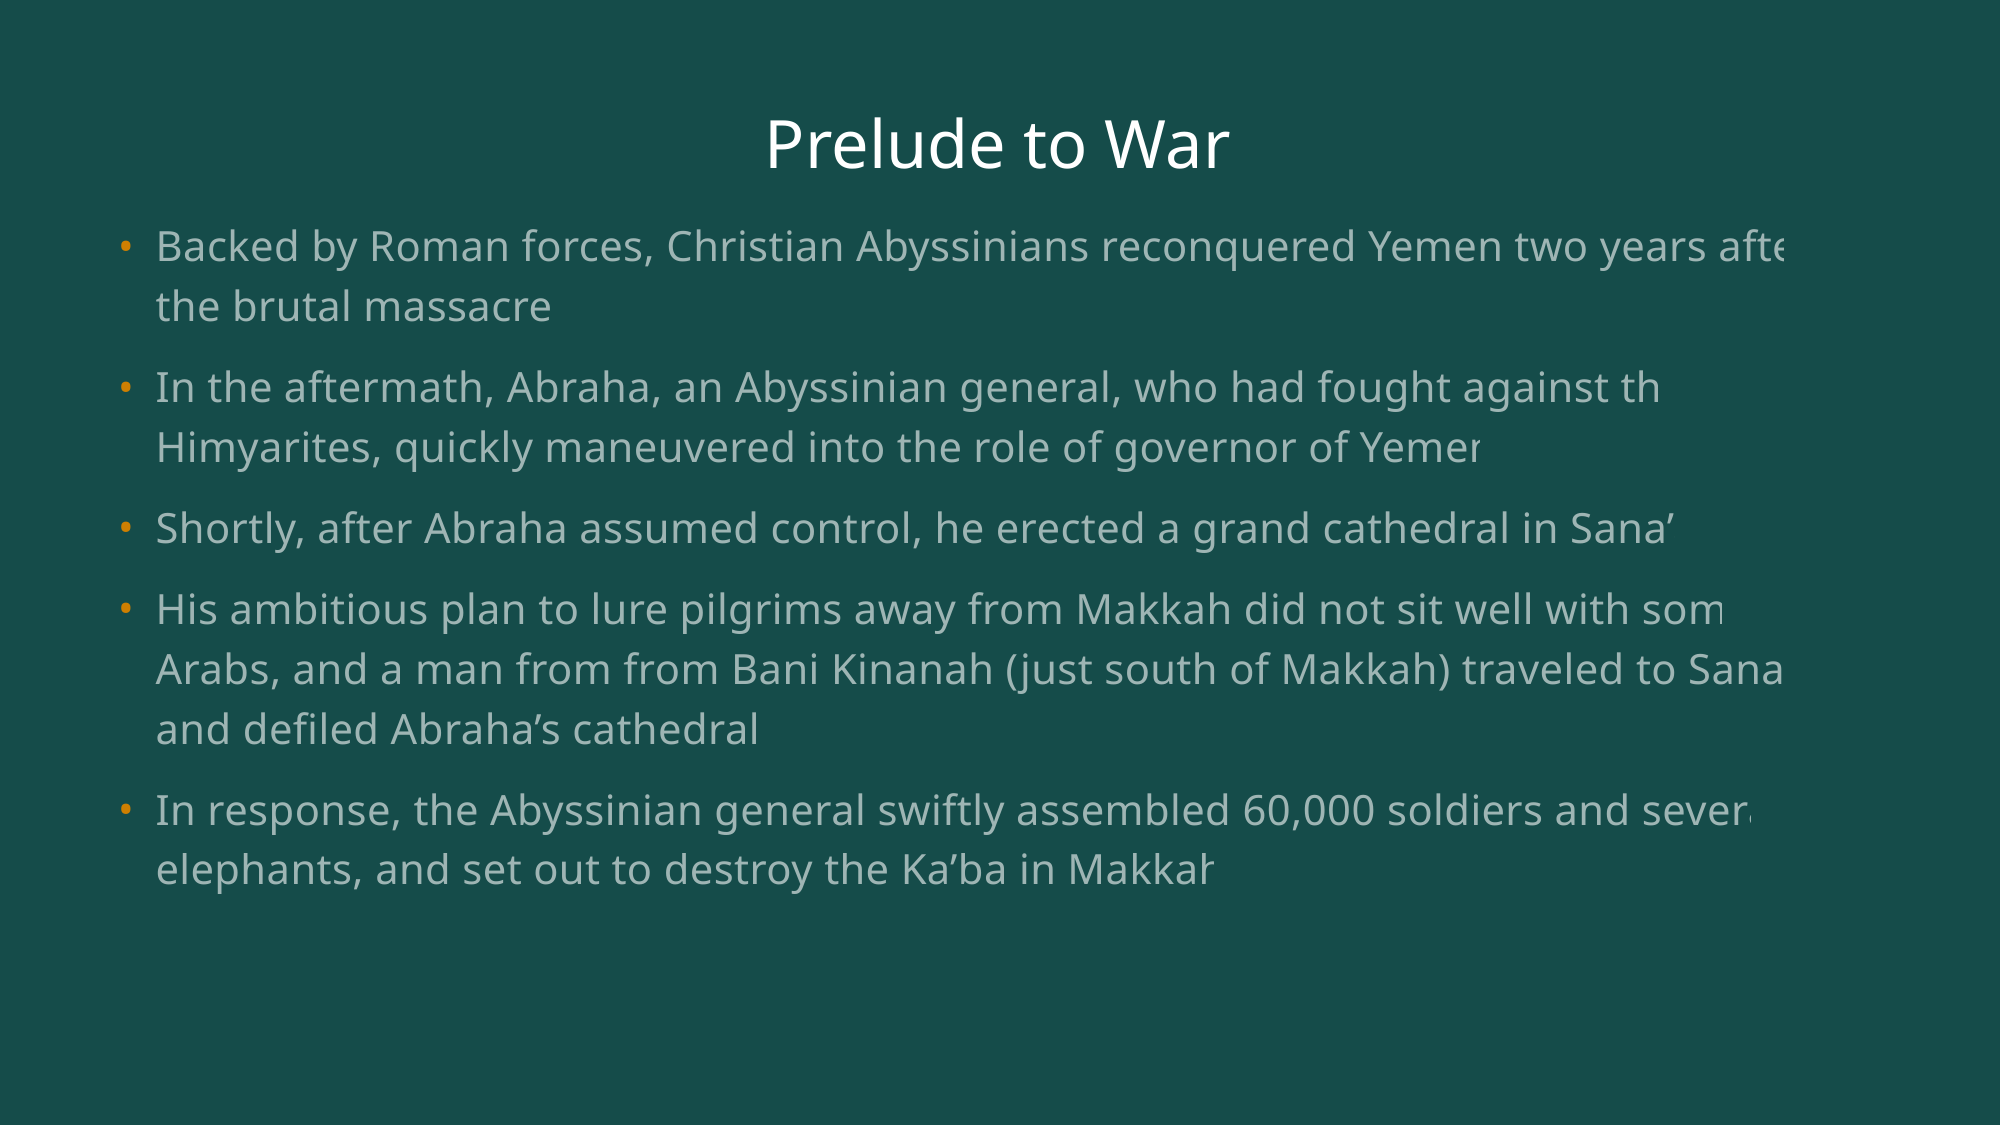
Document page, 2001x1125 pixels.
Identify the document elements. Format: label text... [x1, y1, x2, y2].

list Backed by Roman forces, Christian Abyssinians reconquered Yemen two years after the brutal massacre. In the aftermath, Abraha, an Abyssinian general, who had fought against the Himyarites, quickly maneuvered into the role of governor of Yemen. Shortly, after Abraha assumed control, he erected a grand cathedral in Sana’a. His ambitious plan to lure pilgrims away from Makkah did not sit well with some Arabs, and a man from from Bani Kinanah (just south of Makkah) traveled to Sana’a and defiled Abraha’s cathedral. In response, the Abyssinian general swiftly assembled 60,000 soldiers and several elephants, and set out to destroy the Ka’ba in Makkah. [118, 210, 1878, 947]
title Prelude to War [118, 101, 1878, 210]
